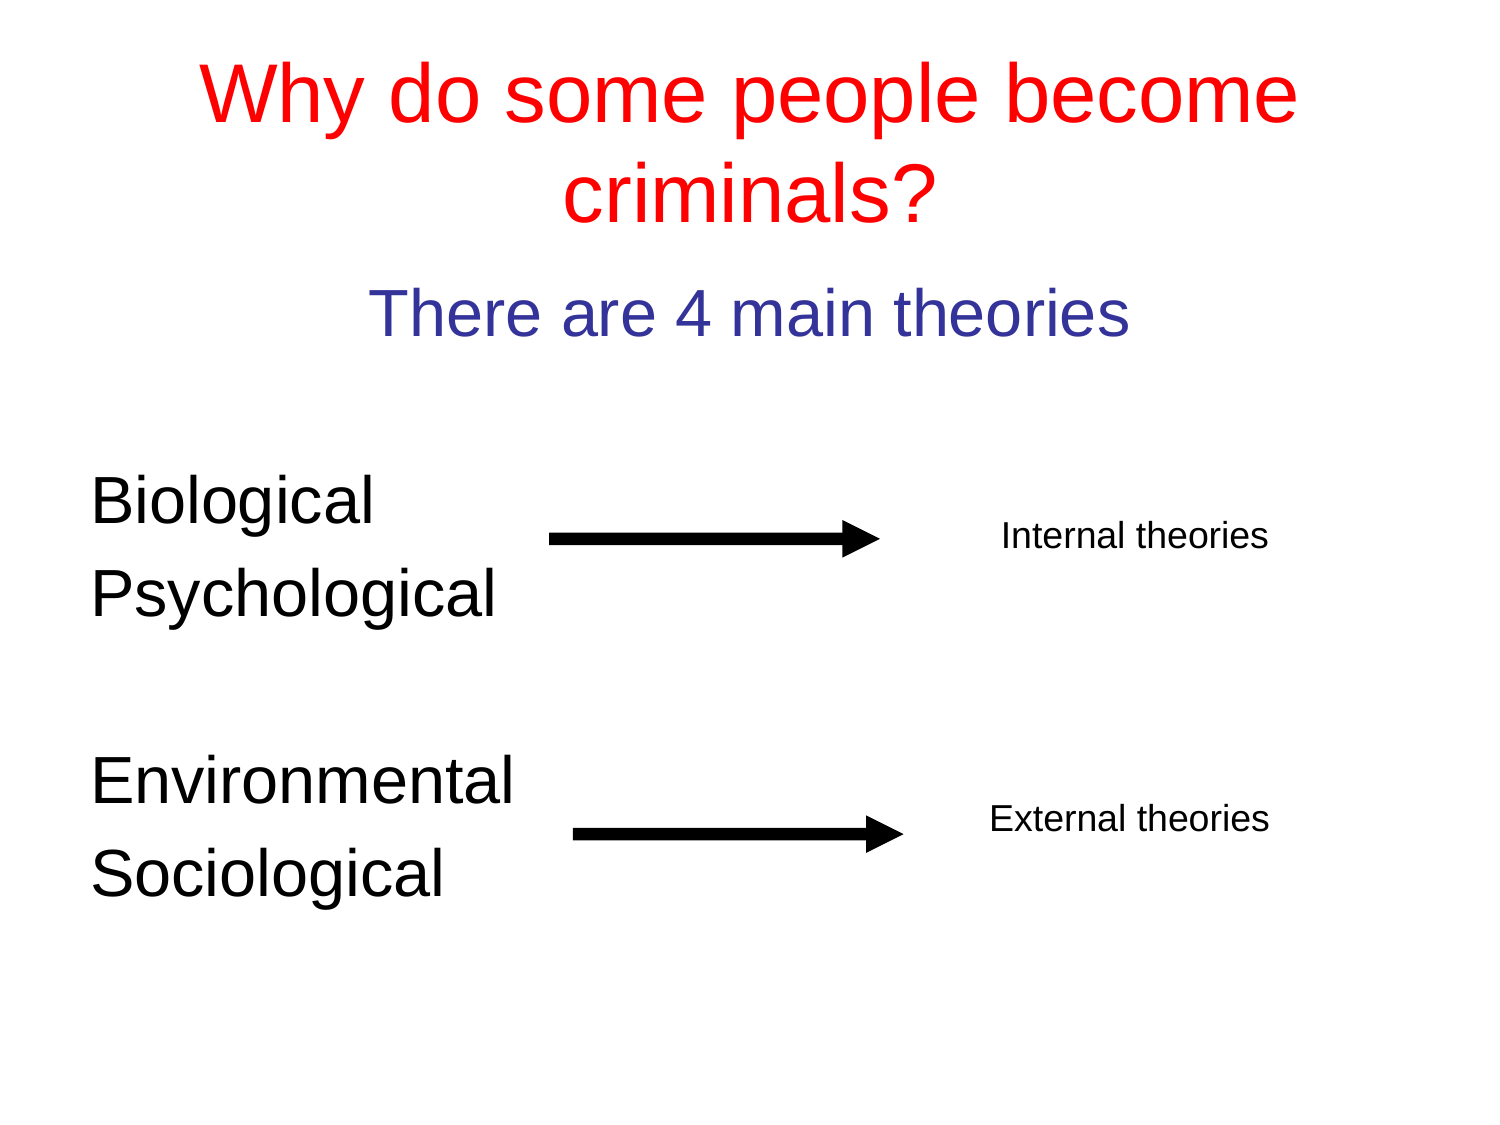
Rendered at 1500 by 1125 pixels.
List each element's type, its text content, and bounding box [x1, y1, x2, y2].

title Why do some people become criminals? [74, 44, 1426, 233]
text_box [572, 827, 904, 841]
text_box [549, 532, 880, 546]
text_box External theories [974, 786, 1412, 847]
text_box Internal theories [986, 503, 1424, 564]
list There are 4 main theories Biological Psychological Environmental Sociological [74, 262, 1426, 1006]
